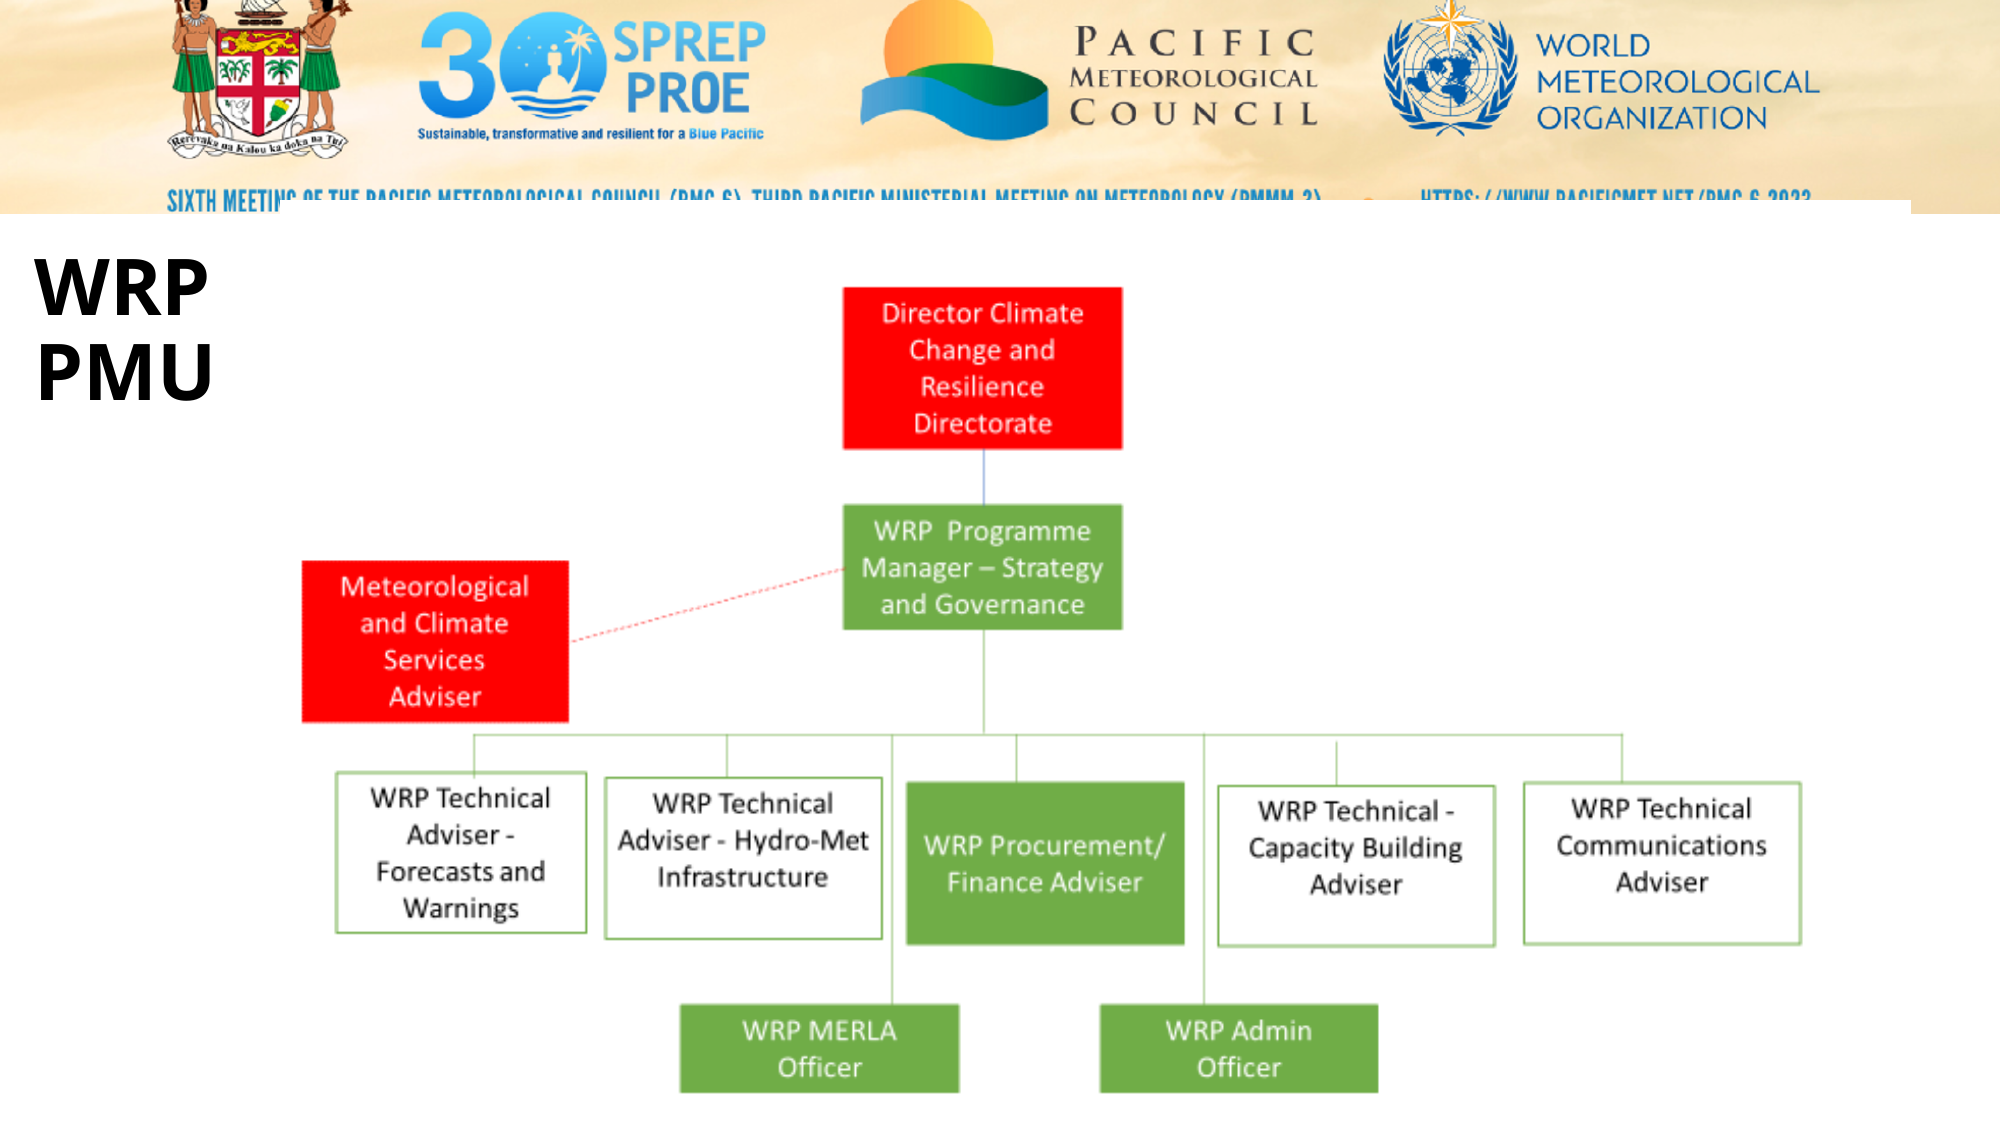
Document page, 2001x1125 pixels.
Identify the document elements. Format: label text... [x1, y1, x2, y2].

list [280, 200, 1911, 1118]
title WRP PMU [19, 238, 261, 522]
picture [0, 0, 2000, 214]
